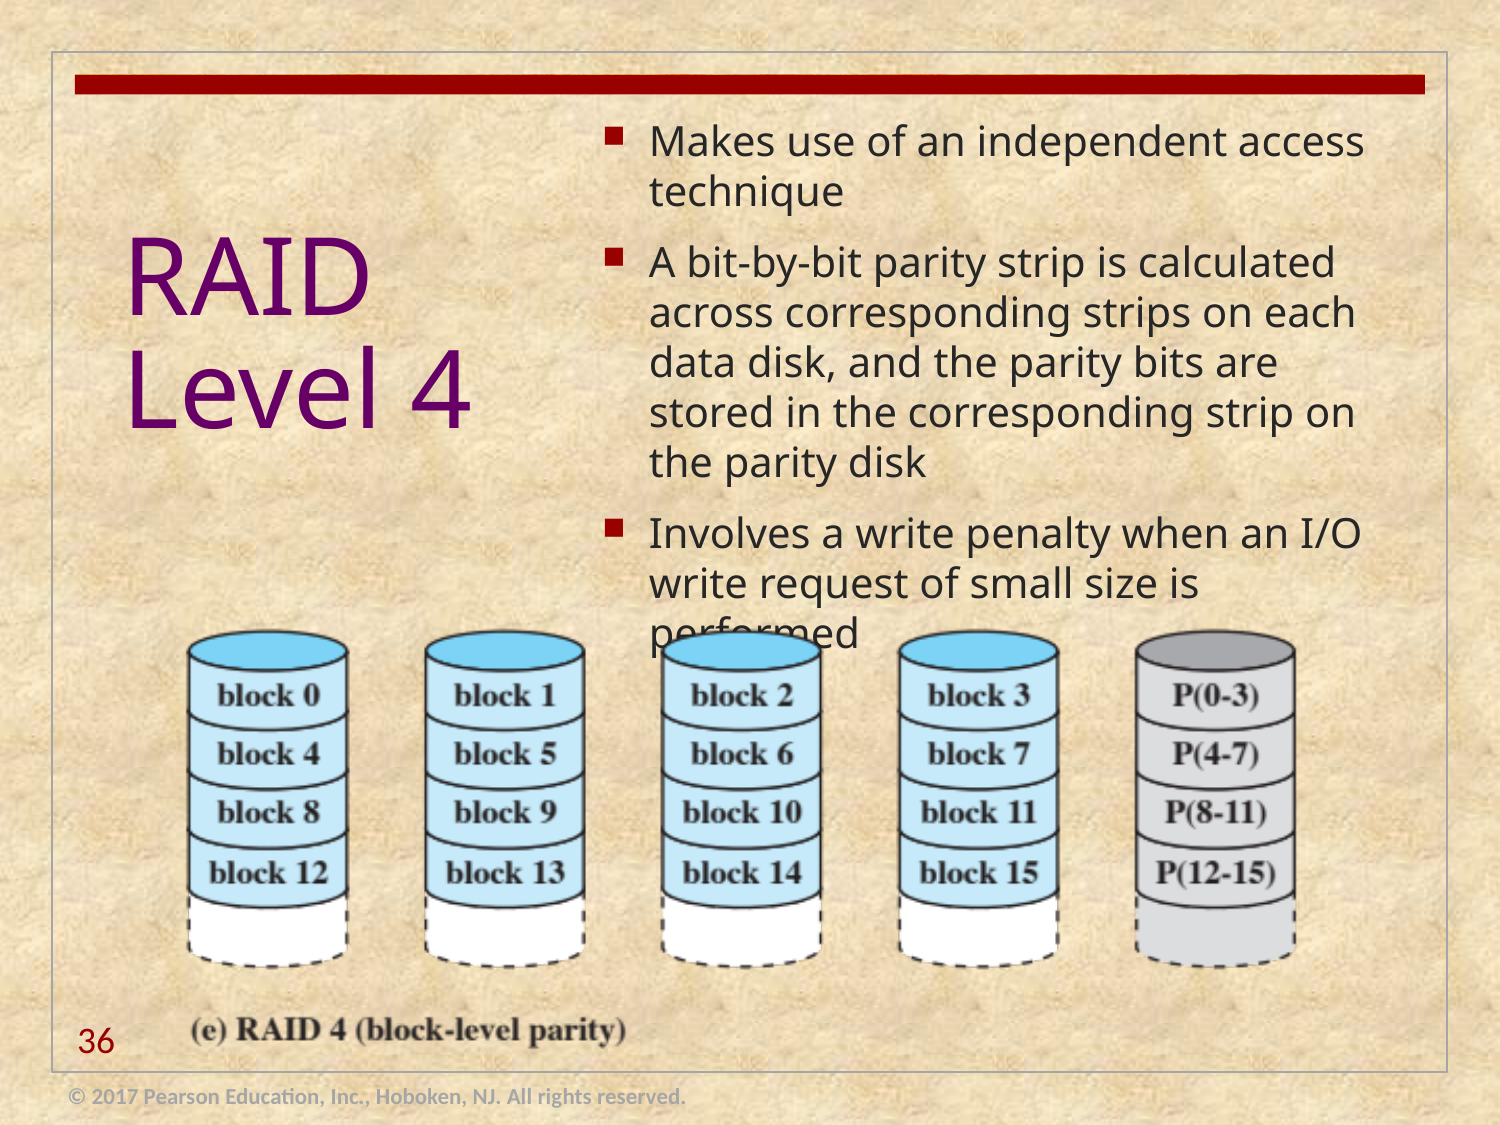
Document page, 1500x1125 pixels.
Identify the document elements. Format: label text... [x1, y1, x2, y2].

title RAID Level 4 [108, 224, 587, 450]
slide_number 36 [62, 1008, 111, 1069]
footer © 2017 Pearson Education, Inc., Hoboken, NJ. All rights reserved. [52, 1065, 1338, 1125]
list Makes use of an independent access technique A bit-by-bit parity strip is calculated across corresponding strips on each data disk, and the parity bits are stored in the corresponding strip on the parity disk Involves a write penalty when an I/O write request of small size is performed [587, 107, 1425, 525]
picture [0, 0, 1500, 1125]
